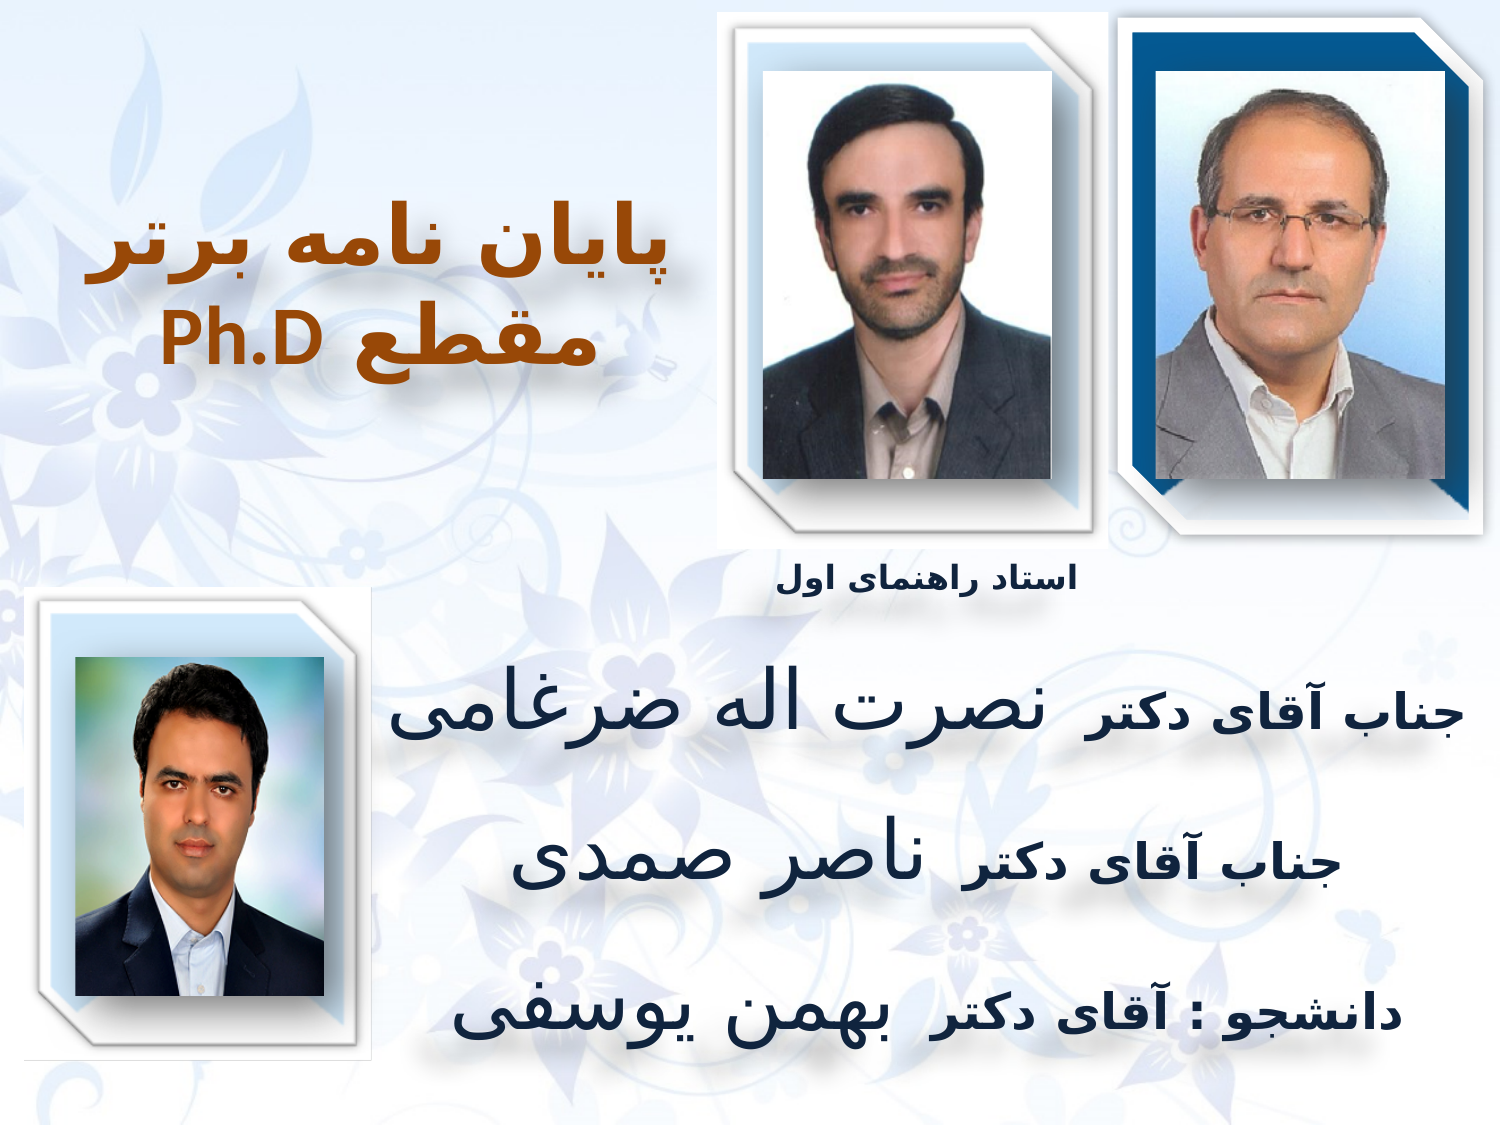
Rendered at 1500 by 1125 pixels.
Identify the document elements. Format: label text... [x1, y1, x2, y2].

picture [1133, 33, 1468, 519]
text_box استاد راهنمای اول جناب آقای دکتر نصرت اله ضرغامی جناب آقای دکتر ناصر صمدی دانشجو : آقای دکتر بهمن یوسفی [349, 528, 1500, 1054]
picture [0, 0, 1500, 1125]
text_box پایان نامه برتر مقطع Ph.D [7, 173, 711, 389]
